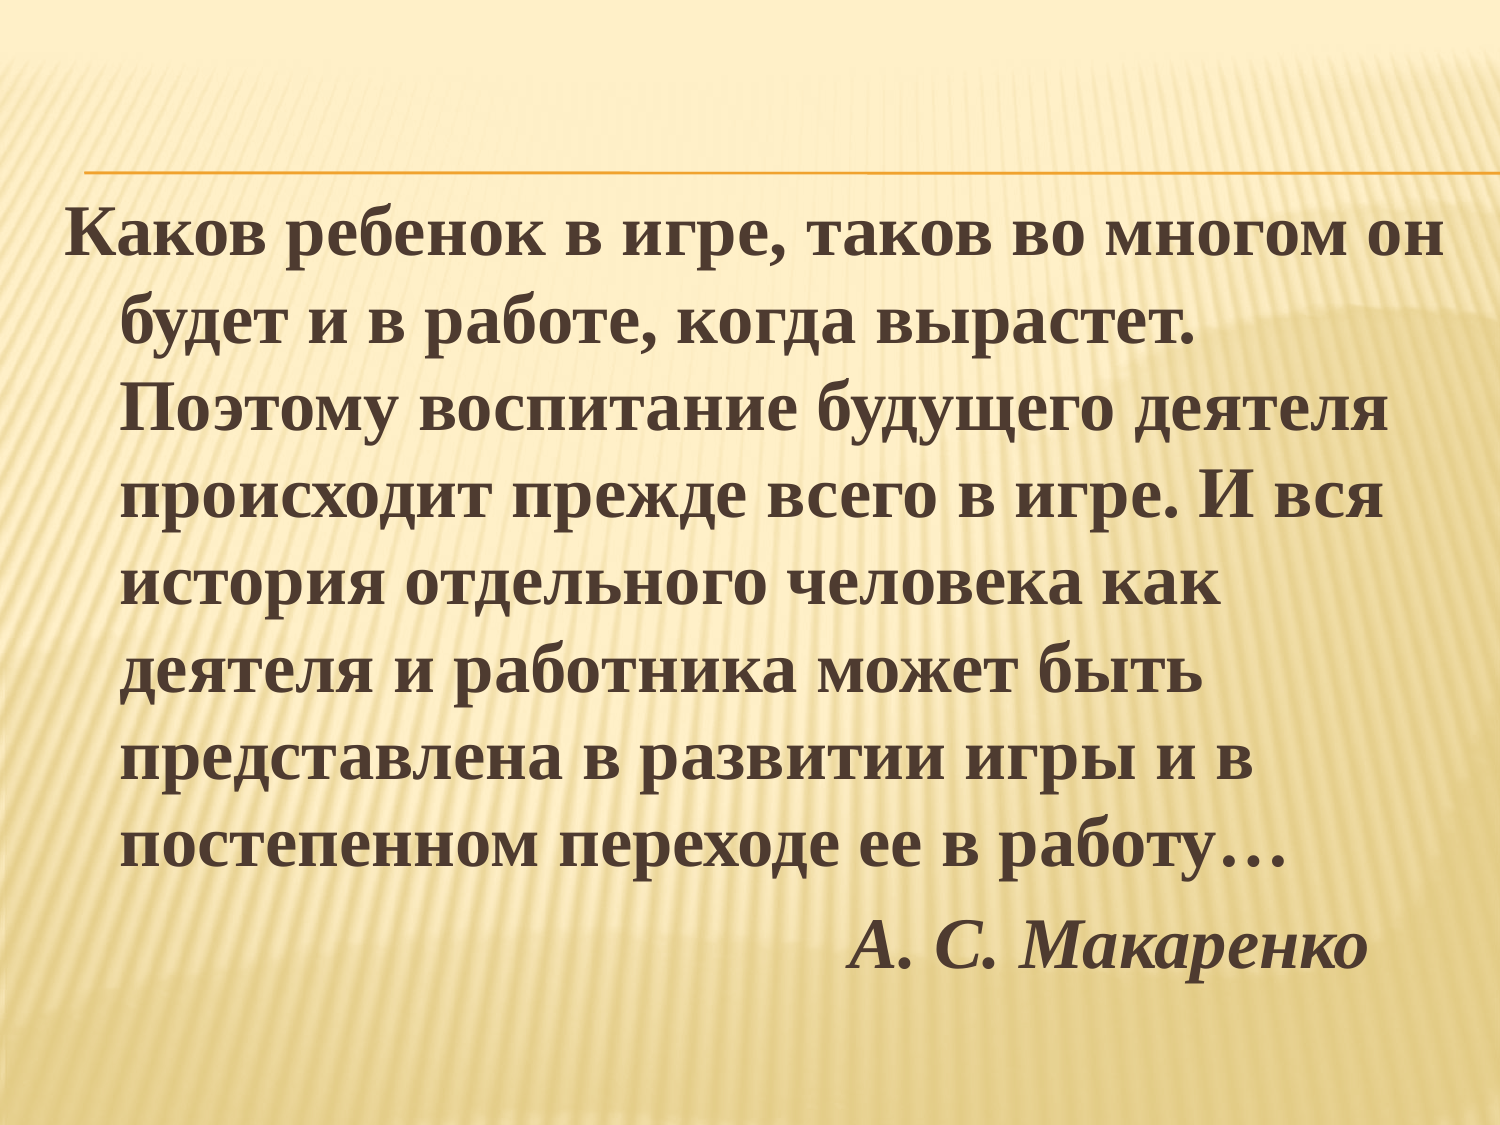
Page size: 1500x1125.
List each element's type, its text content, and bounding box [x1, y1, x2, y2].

list Каков ребенок в игре, таков во многом он будет и в работе, когда вырастет. Поэтому воспитание будущего деятеля происходит прежде всего в игре. И вся история отдельного человека как деятеля и работника может быть представлена в развитии игры и в постепенном переходе ее в работу… А. С. Макаренко [50, 175, 1475, 998]
